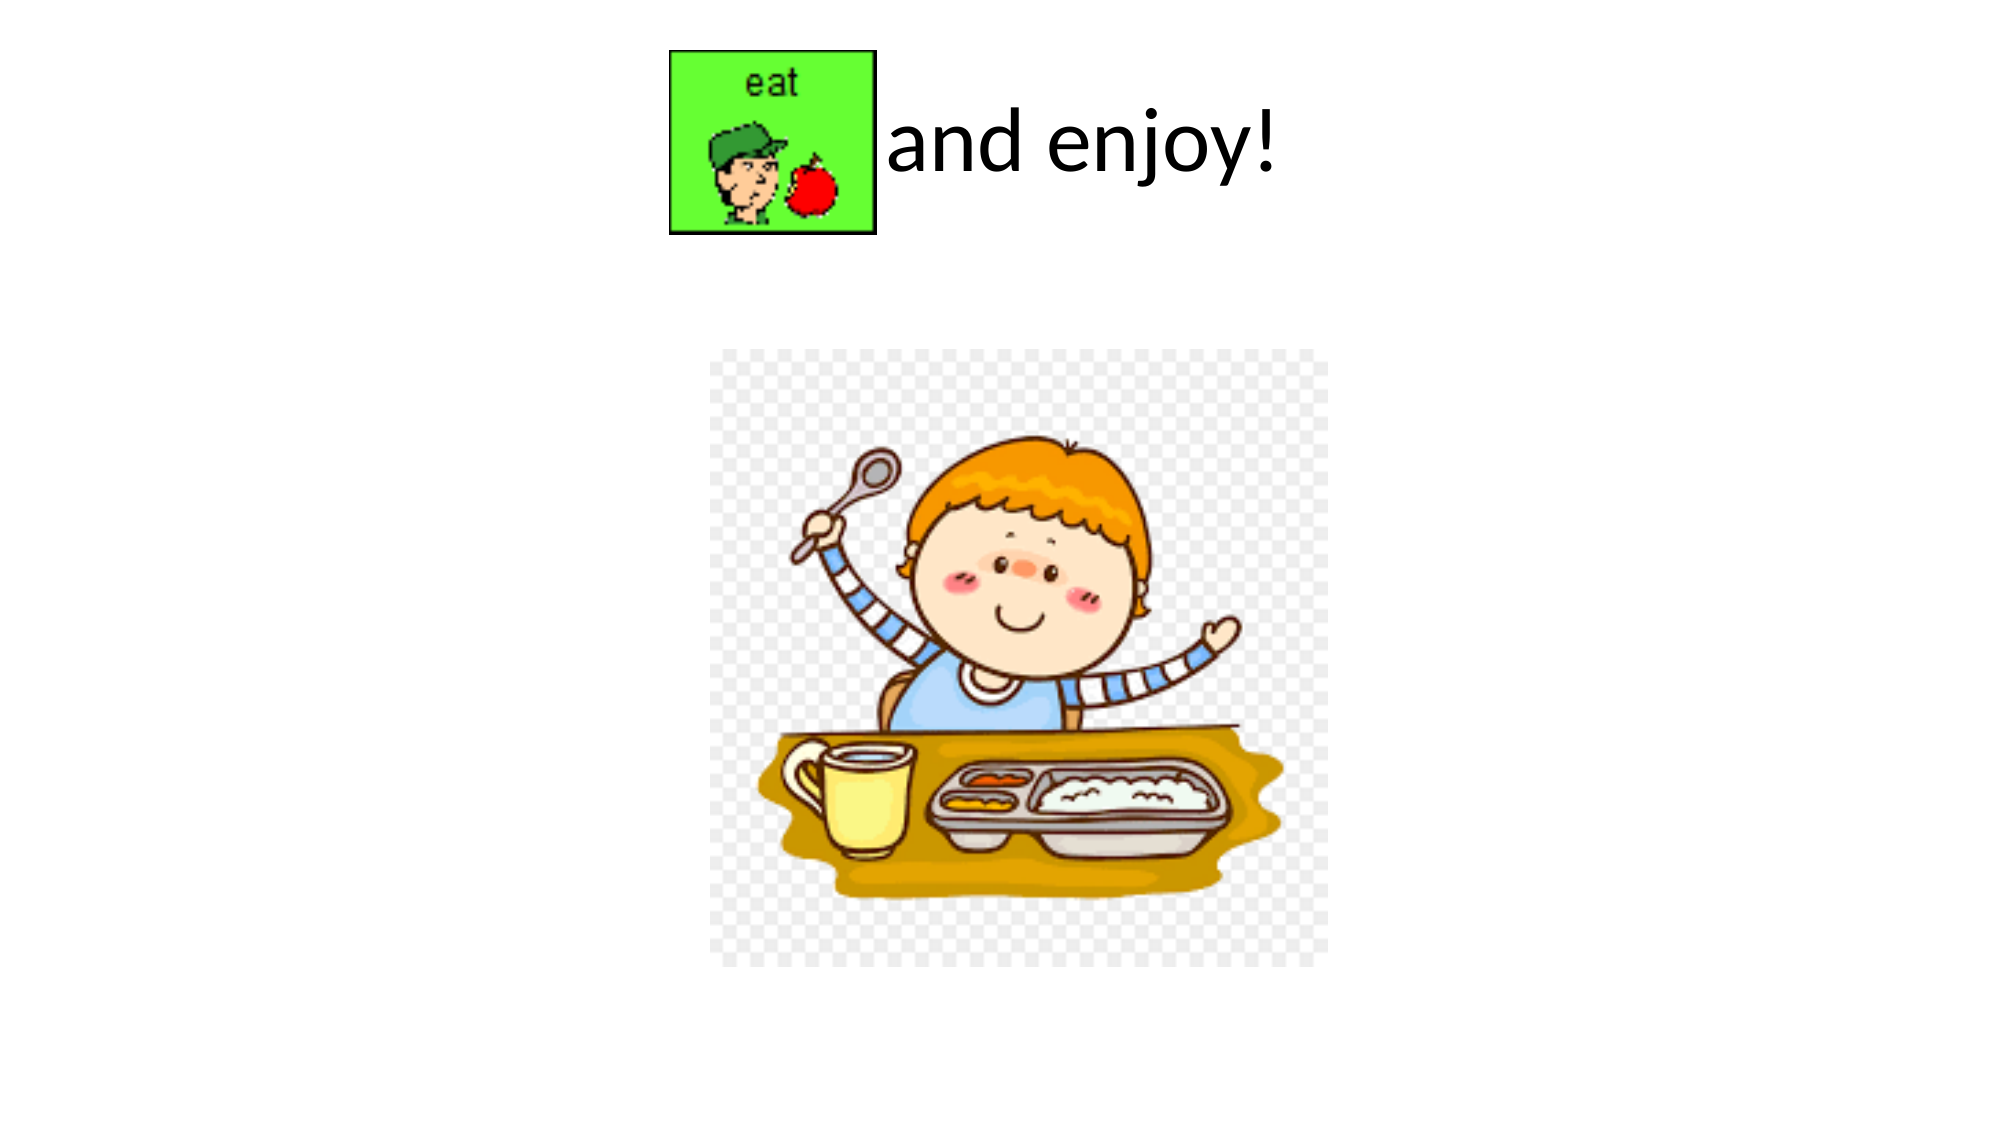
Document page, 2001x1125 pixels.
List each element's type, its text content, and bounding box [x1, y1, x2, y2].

picture [710, 349, 1328, 967]
picture [669, 50, 877, 236]
text_box Eat and enjoy! [877, 72, 1298, 198]
